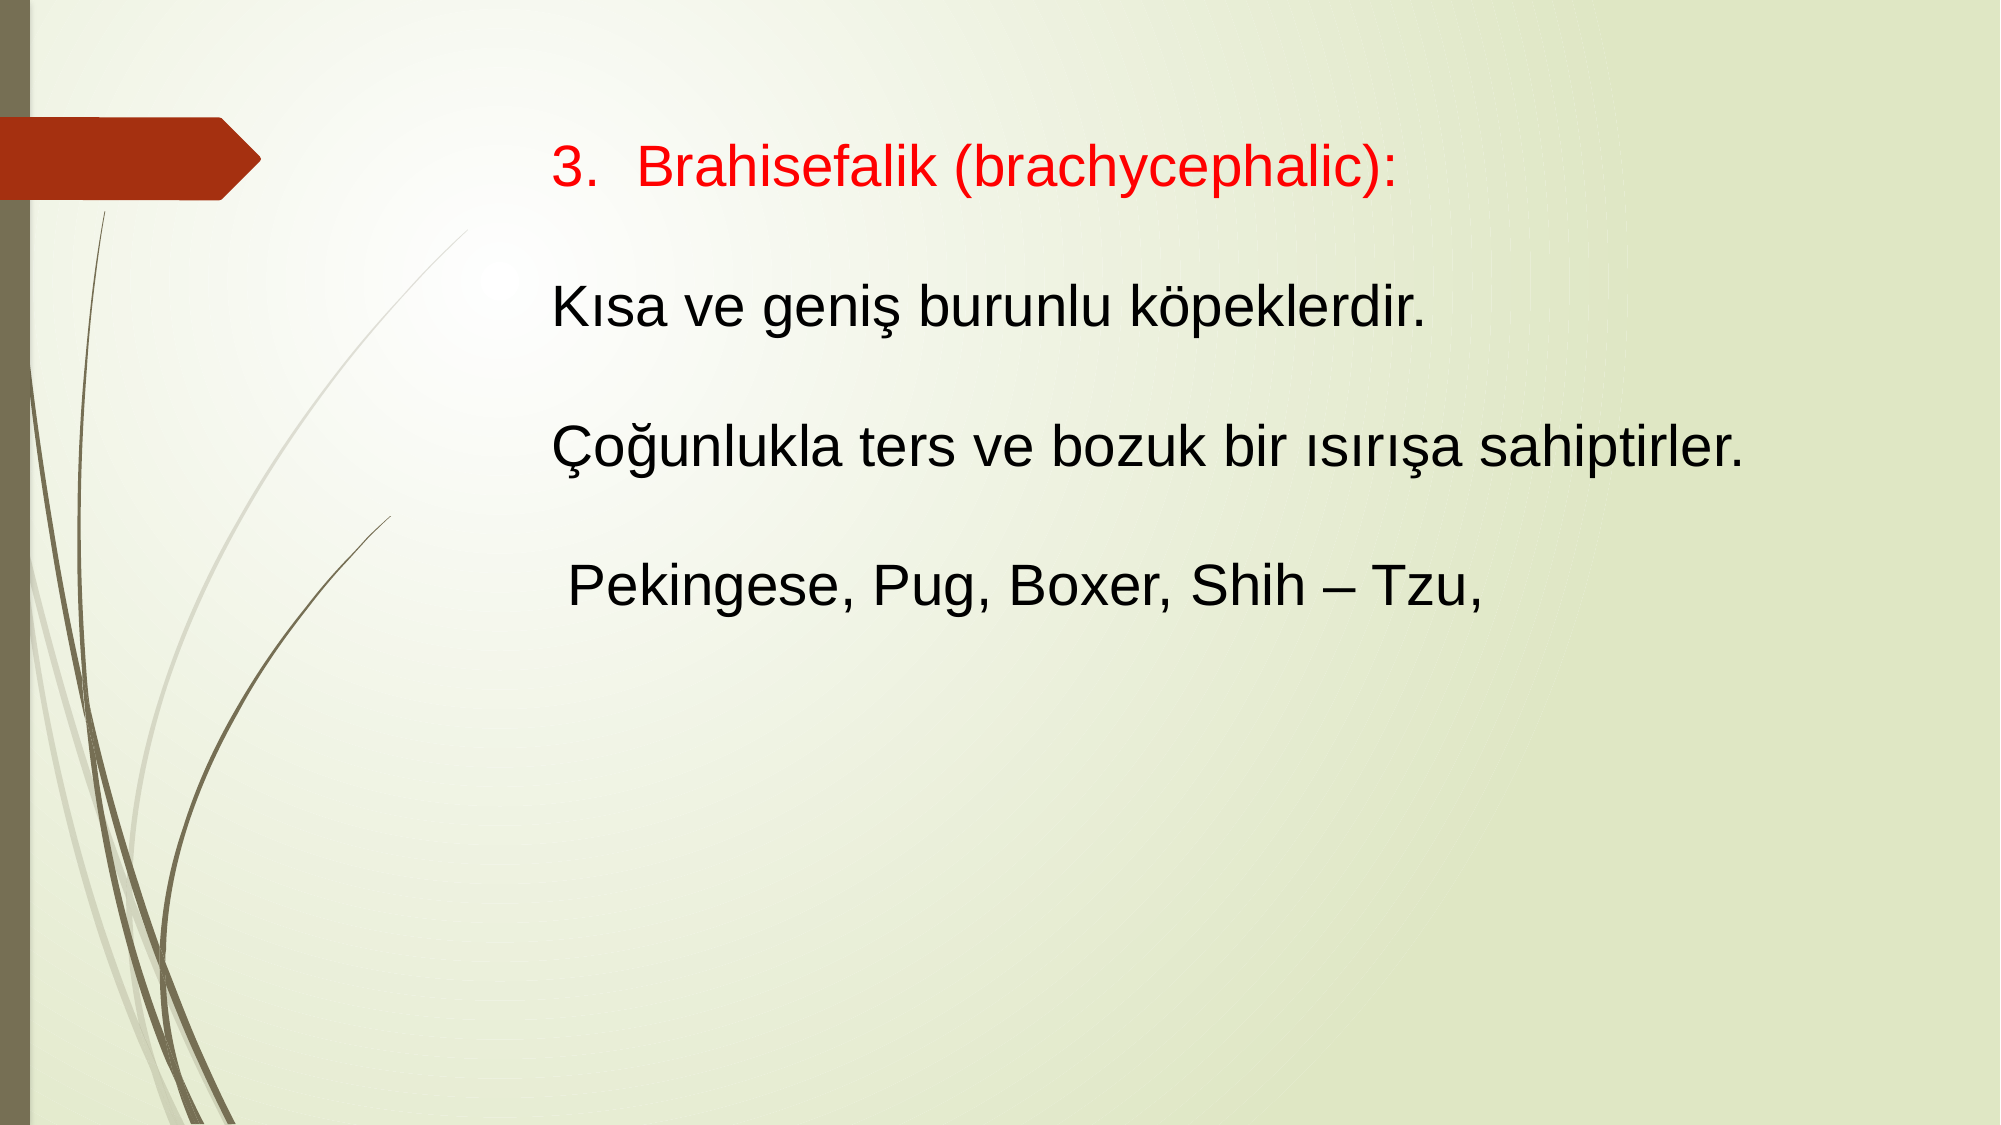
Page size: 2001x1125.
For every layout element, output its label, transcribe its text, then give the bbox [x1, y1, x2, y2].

text_box Brahisefalik (brachycephalic): Kısa ve geniş burunlu köpeklerdir. Çoğunlukla ters ve bozuk bir ısırışa sahiptirler. Pekingese, Pug, Boxer, Shih – Tzu, [536, 120, 1929, 625]
